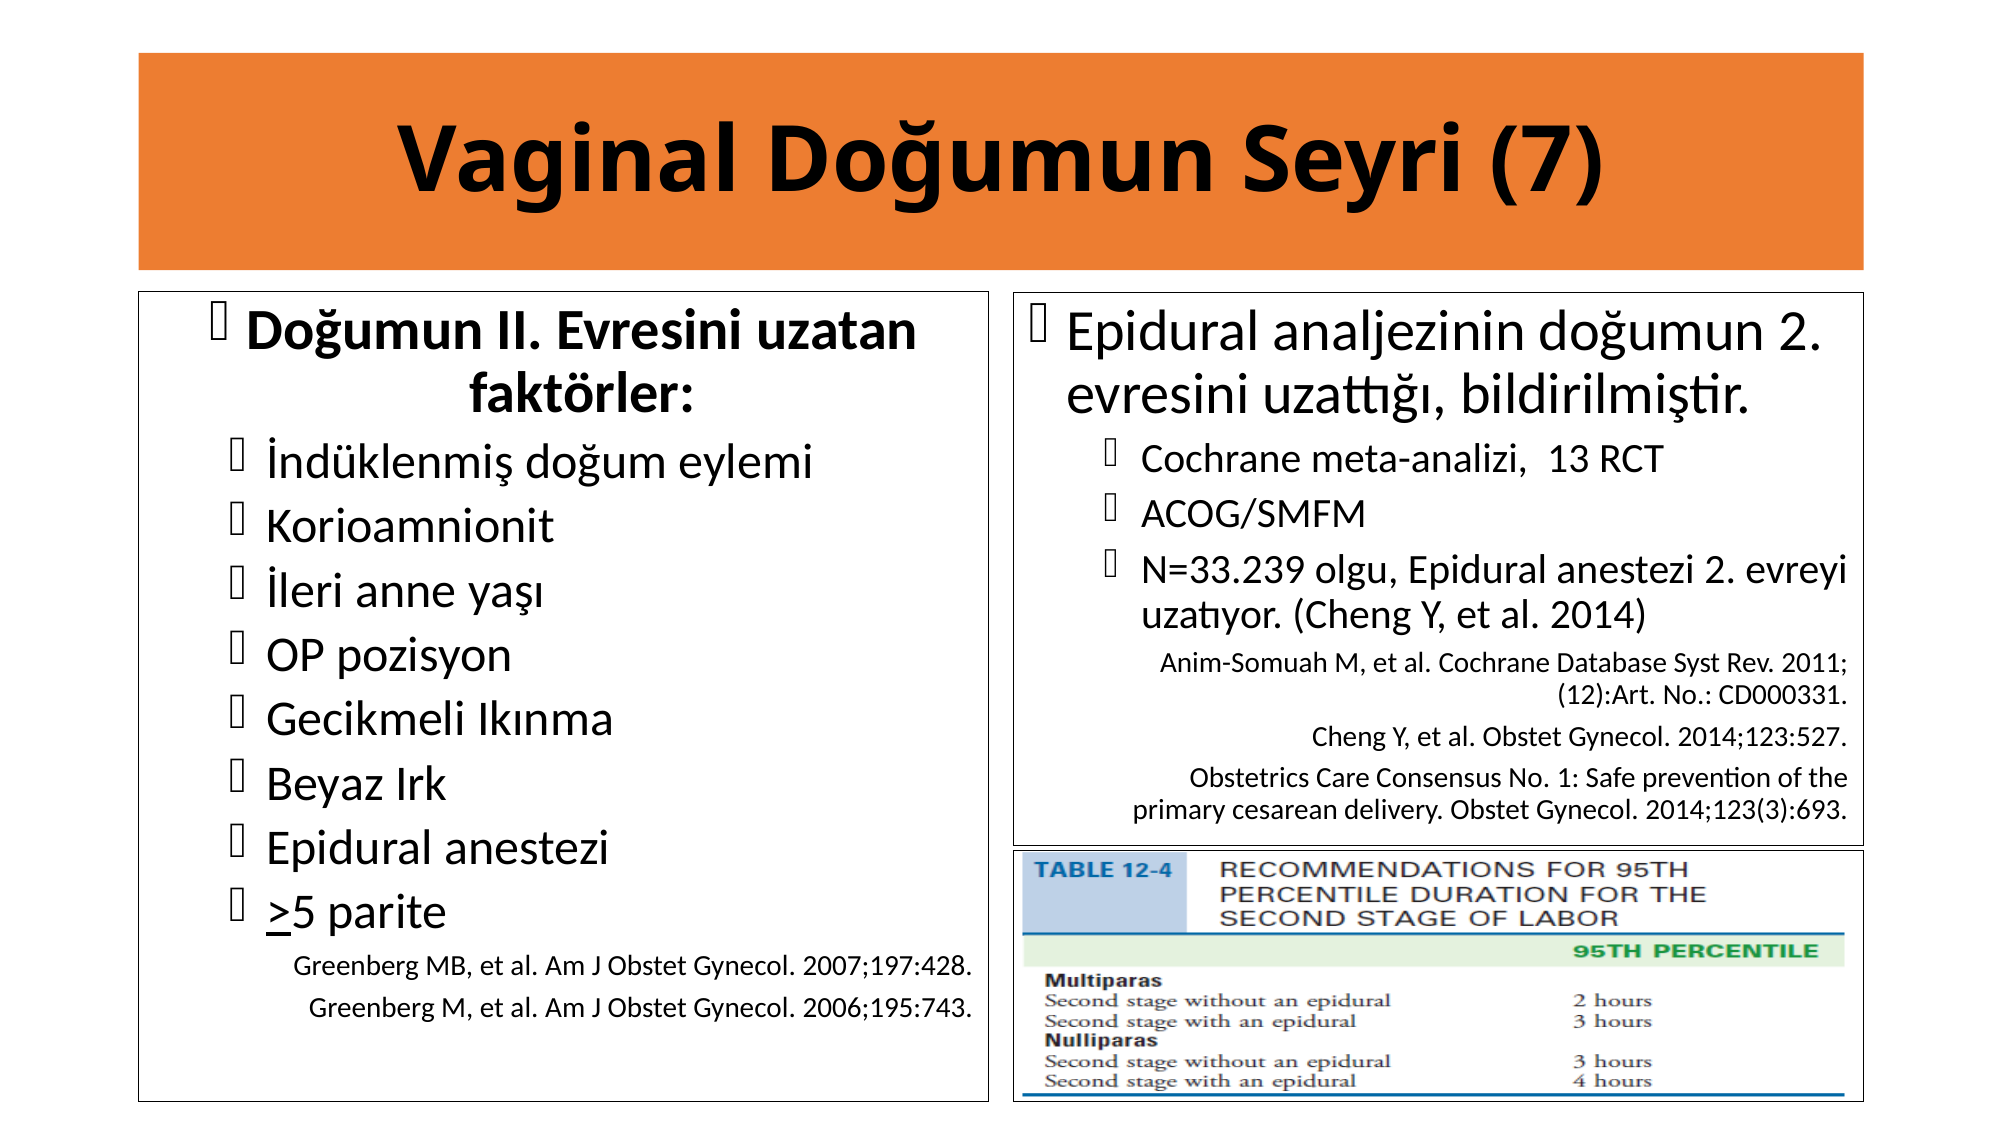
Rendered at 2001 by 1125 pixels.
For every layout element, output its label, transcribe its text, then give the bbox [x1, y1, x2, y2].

title Vaginal Doğumun Seyri (7) [138, 52, 1864, 271]
list Doğumun II. Evresini uzatan faktörler: İndüklenmiş doğum eylemi Korioamnionit İleri anne yaşı OP pozisyon Gecikmeli Ikınma Beyaz Irk Epidural anestezi >5 parite Greenberg MB, et al. Am J Obstet Gynecol. 2007;197:428. Greenberg M, et al. Am J Obstet Gynecol. 2006;195:743. [138, 291, 989, 1102]
picture [1013, 850, 1864, 1102]
list Epidural analjezinin doğumun 2. evresini uzattığı, bildirilmiştir. Cochrane meta-analizi, 13 RCT ACOG/SMFM N=33.239 olgu, Epidural anestezi 2. evreyi uzatıyor. (Cheng Y, et al. 2014) Anim-Somuah M, et al. Cochrane Database Syst Rev. 2011;(12):Art. No.: CD000331. Cheng Y, et al. Obstet Gynecol. 2014;123:527. Obstetrics Care Consensus No. 1: Safe prevention of the primary cesarean delivery. Obstet Gynecol. 2014;123(3):693. [1013, 292, 1864, 846]
